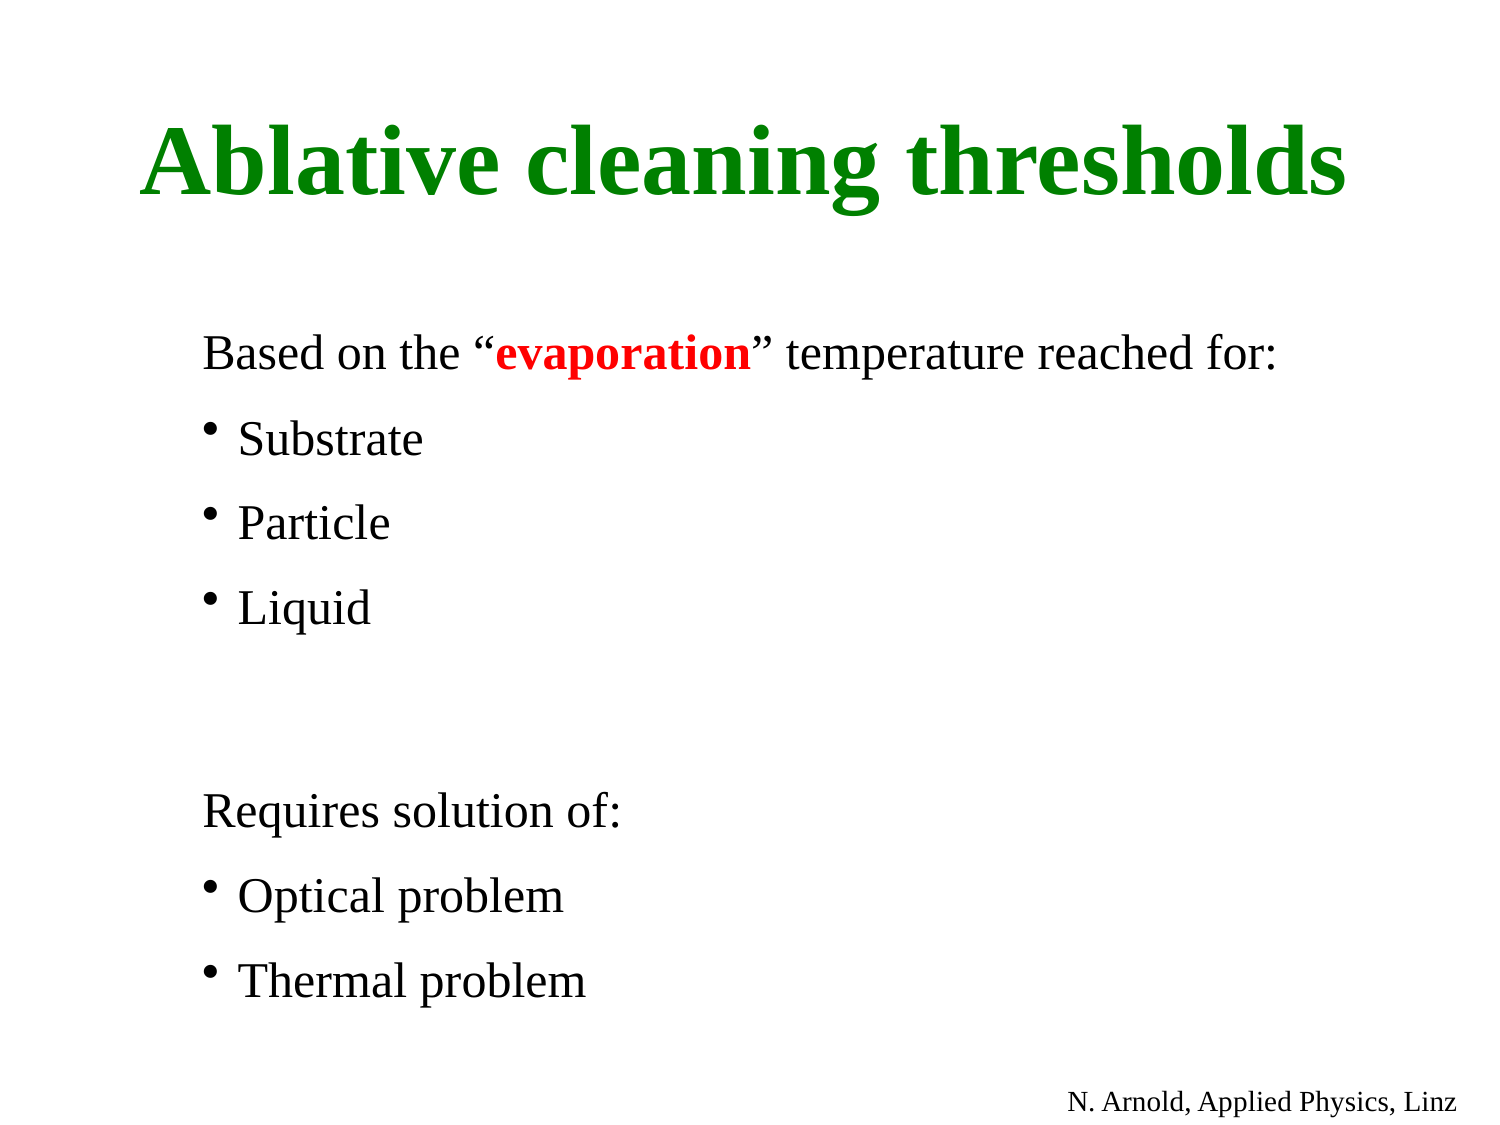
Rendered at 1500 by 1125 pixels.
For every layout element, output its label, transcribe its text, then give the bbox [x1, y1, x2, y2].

text_box Based on the “evaporation” temperature reached for: Substrate Particle Liquid [187, 312, 1313, 643]
text_box Ablative cleaning thresholds [124, 87, 1400, 223]
footer N. Arnold, Applied Physics, Linz [1025, 1074, 1500, 1113]
text_box Requires solution of: Optical problem Thermal problem [187, 770, 763, 1015]
